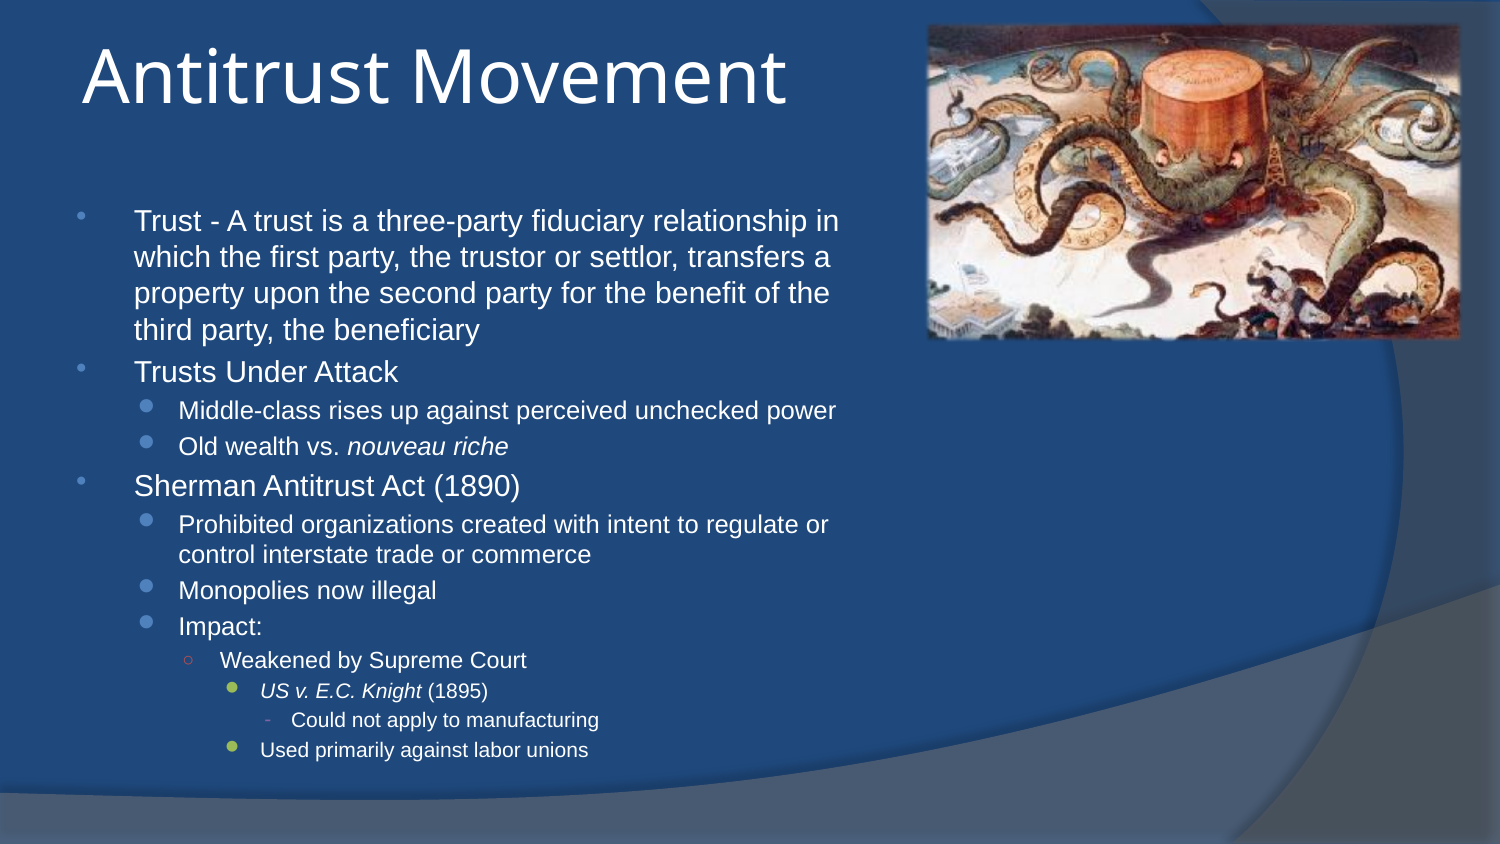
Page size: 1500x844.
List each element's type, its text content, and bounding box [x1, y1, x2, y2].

list Trust - A trust is a three-party fiduciary relationship in which the first party, the trustor or settlor, transfers a property upon the second party for the benefit of the third party, the beneficiary Trusts Under Attack Middle-class rises up against perceived unchecked power Old wealth vs. nouveau riche Sherman Antitrust Act (1890) Prohibited organizations created with intent to regulate or control interstate trade or commerce Monopolies now illegal Impact: Weakened by Supreme Court US v. E.C. Knight (1895) Could not apply to manufacturing Used primarily against labor unions [57, 193, 909, 779]
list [924, 0, 1463, 432]
title Antitrust Movement [75, 3, 915, 145]
